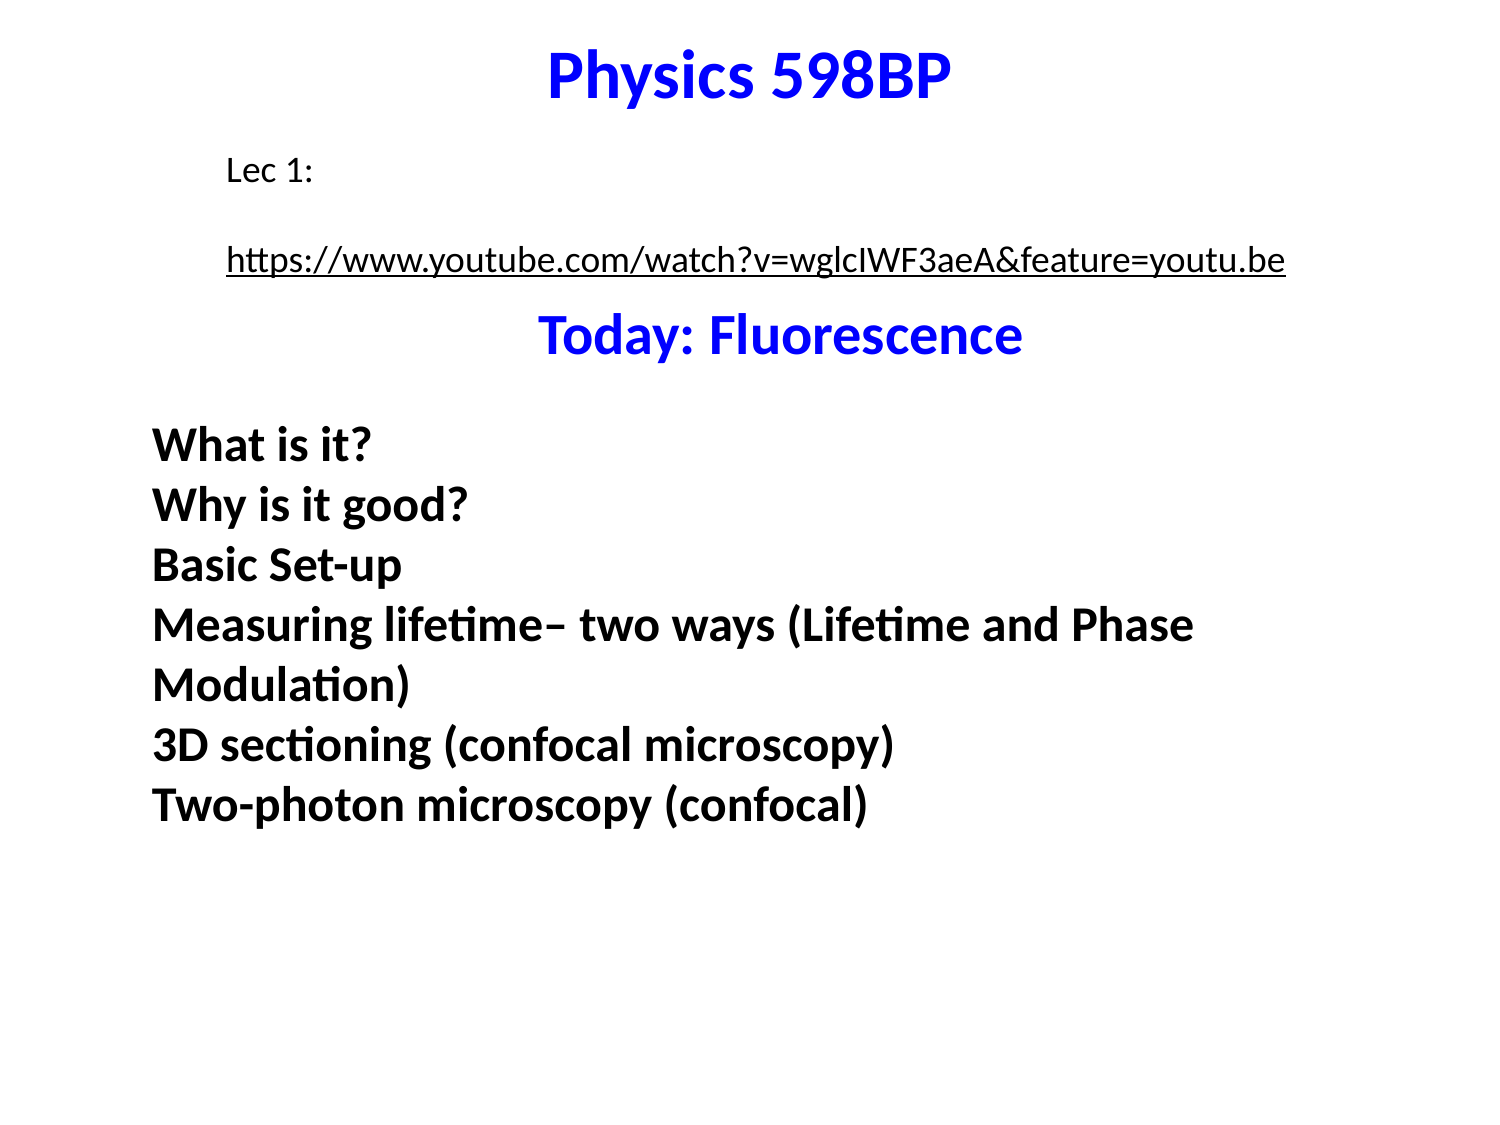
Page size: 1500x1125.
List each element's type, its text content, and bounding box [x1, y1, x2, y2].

text_box Lec 1: https://www.youtube.com/watch?v=wglcIWF3aeA&feature=youtu.be [211, 137, 1302, 288]
text_box Today: Fluorescence What is it? Why is it good? Basic Set-up Measuring lifetime– two ways (Lifetime and Phase Modulation) 3D sectioning (confocal microscopy) Two-photon microscopy (confocal) [137, 289, 1425, 929]
title Physics 598BP [75, 20, 1425, 120]
